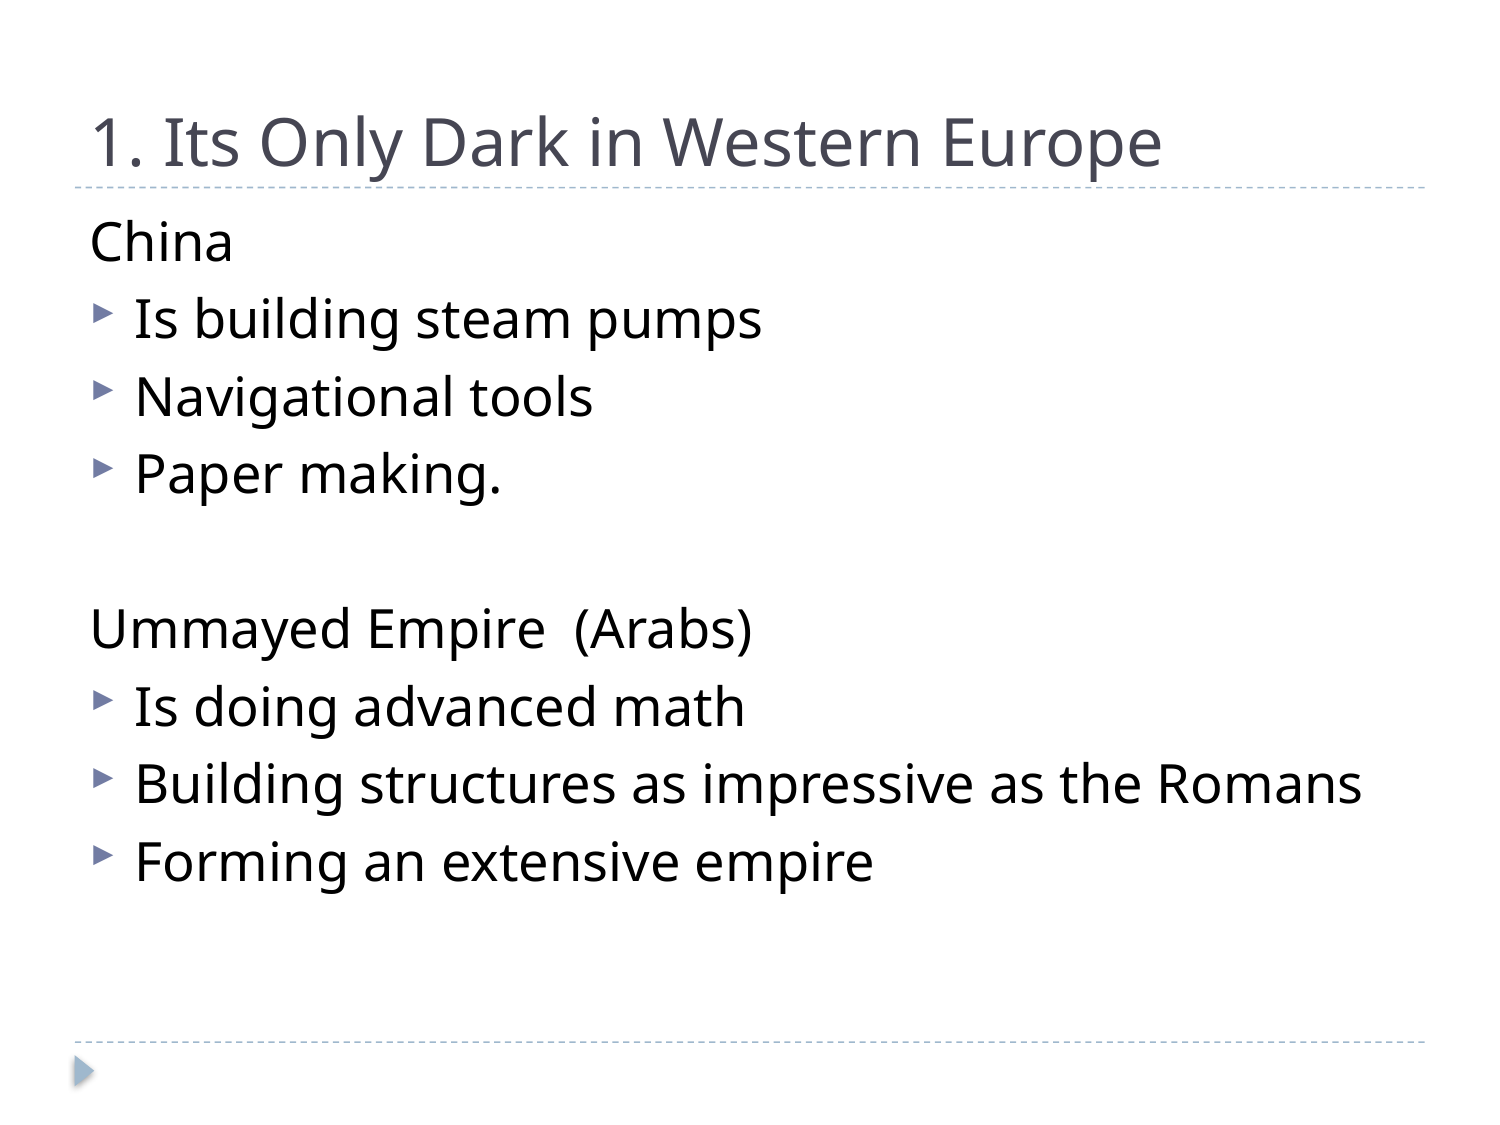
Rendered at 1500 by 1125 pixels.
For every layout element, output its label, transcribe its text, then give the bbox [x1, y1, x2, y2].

title 1. Its Only Dark in Western Europe [75, 24, 1425, 188]
list China Is building steam pumps Navigational tools Paper making. Ummayed Empire (Arabs) Is doing advanced math Building structures as impressive as the Romans Forming an extensive empire [75, 200, 1425, 1010]
